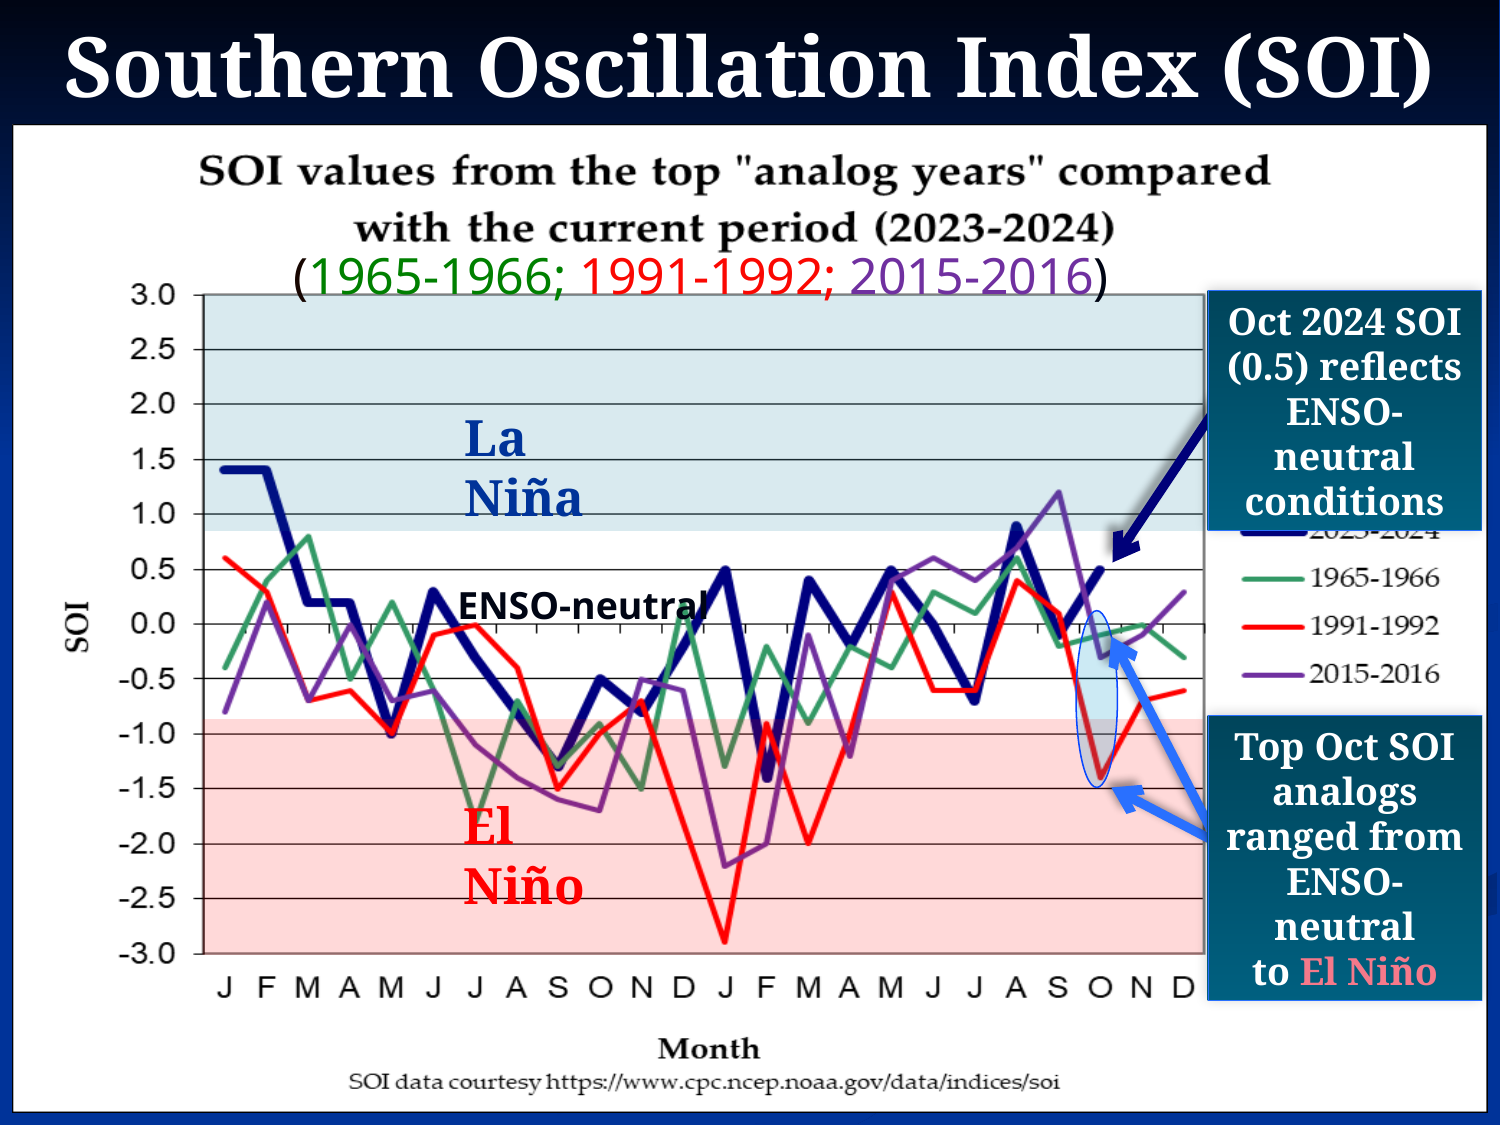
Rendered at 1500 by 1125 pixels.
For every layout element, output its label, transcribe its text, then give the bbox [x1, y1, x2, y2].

picture [12, 124, 1488, 1113]
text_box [1112, 362, 1247, 563]
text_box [1238, 787, 1247, 859]
title Southern Oscillation Index (SOI) [0, 0, 1500, 188]
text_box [1111, 636, 1233, 872]
